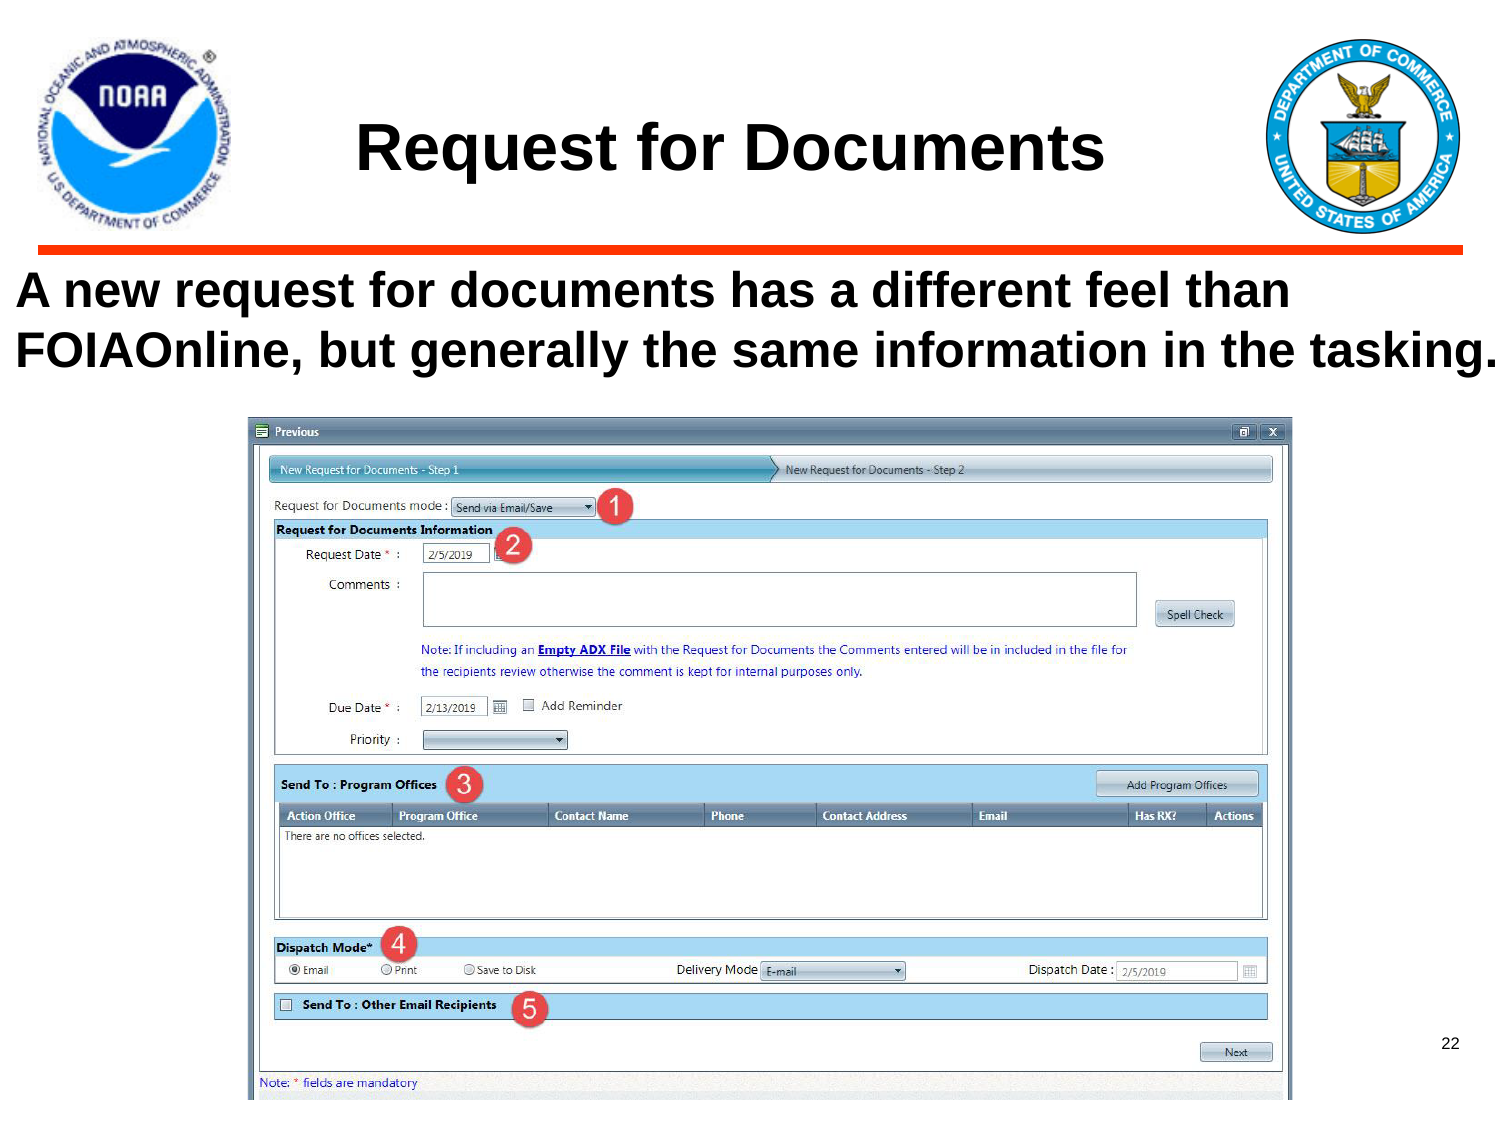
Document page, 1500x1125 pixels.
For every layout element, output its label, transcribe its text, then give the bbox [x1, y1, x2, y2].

text_box 22 [1297, 1024, 1475, 1100]
picture [37, 37, 231, 231]
picture [1262, 37, 1463, 237]
title Request for Documents [249, 50, 1213, 238]
picture [247, 417, 1293, 1101]
list A new request for documents has a different feel than FOIAOnline, but generally the same information in the tasking. [0, 249, 1500, 875]
